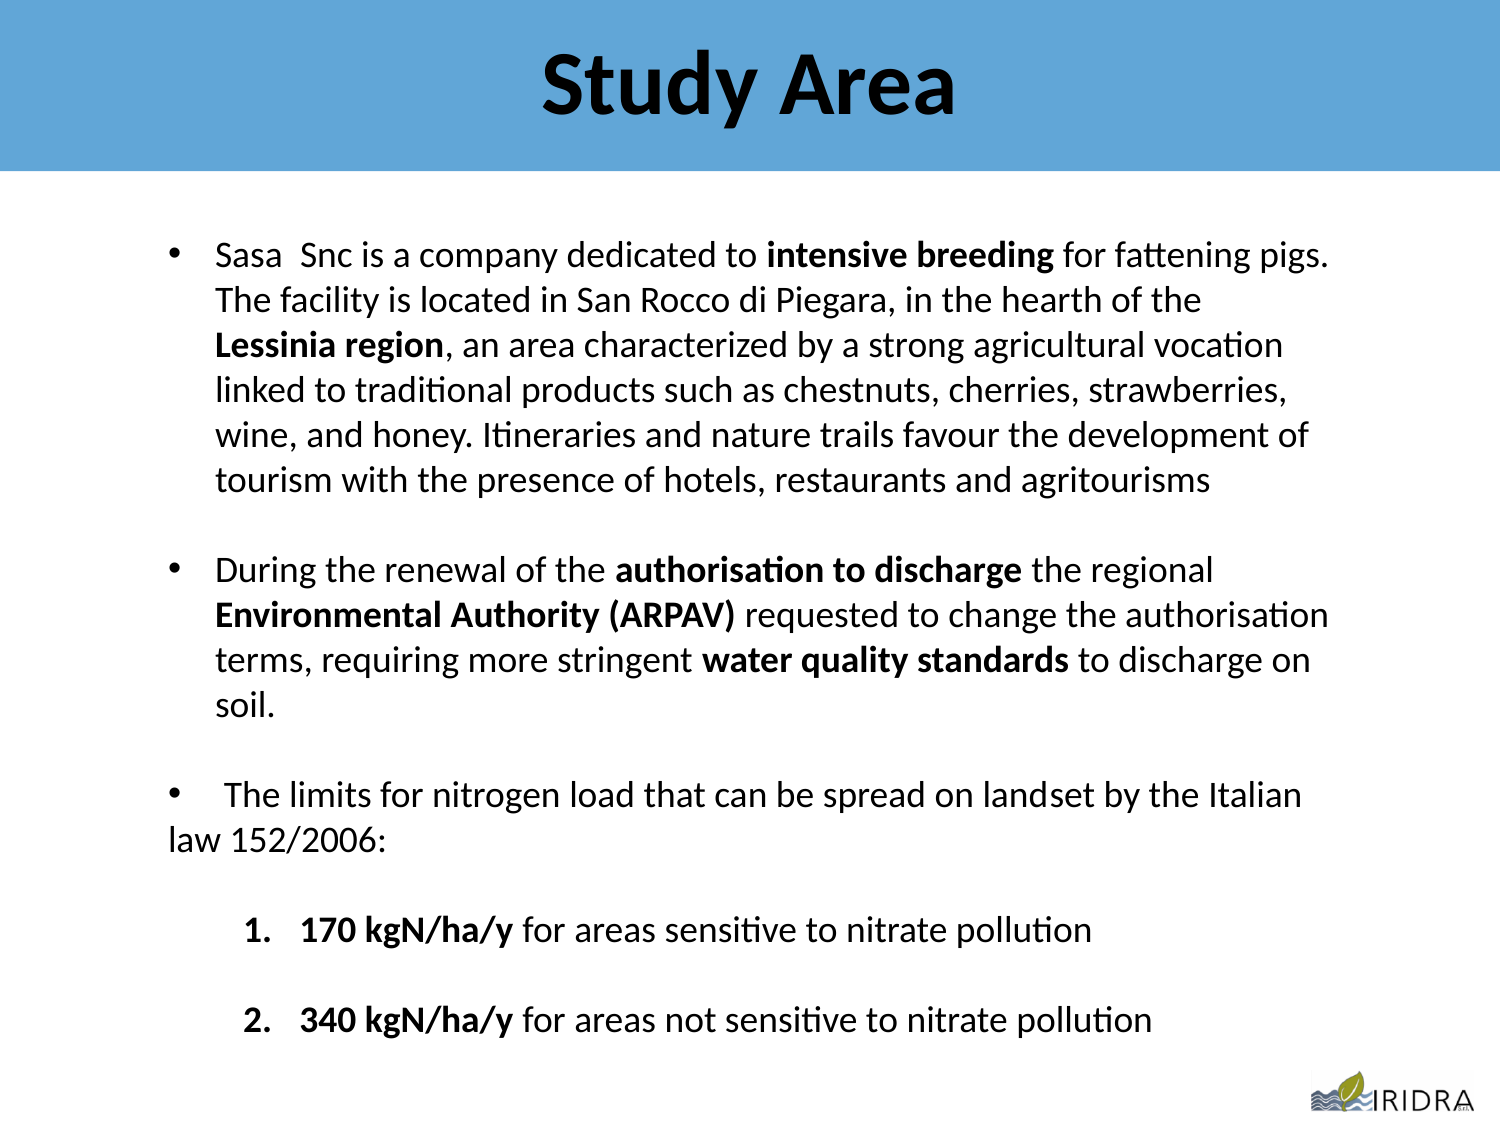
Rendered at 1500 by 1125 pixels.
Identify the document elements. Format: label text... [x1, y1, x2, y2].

text_box Sasa Snc is a company dedicated to intensive breeding for fattening pigs. The facility is located in San Rocco di Piegara, in the hearth of the Lessinia region, an area characterized by a strong agricultural vocation linked to traditional products such as chestnuts, cherries, strawberries, wine, and honey. Itineraries and nature trails favour the development of tourism with the presence of hotels, restaurants and agritourisms During the renewal of the authorisation to discharge the regional Environmental Authority (ARPAV) requested to change the authorisation terms, requiring more stringent water quality standards to discharge on soil. The limits for nitrogen load that can be spread on landset by the Italian law 152/2006: 170 kgN/ha/y for areas sensitive to nitrate pollution 340 kgN/ha/y for areas not sensitive to nitrate pollution [153, 222, 1347, 1083]
text_box [0, 0, 1500, 173]
title Study Area [75, 0, 1425, 172]
picture [1310, 1070, 1474, 1113]
